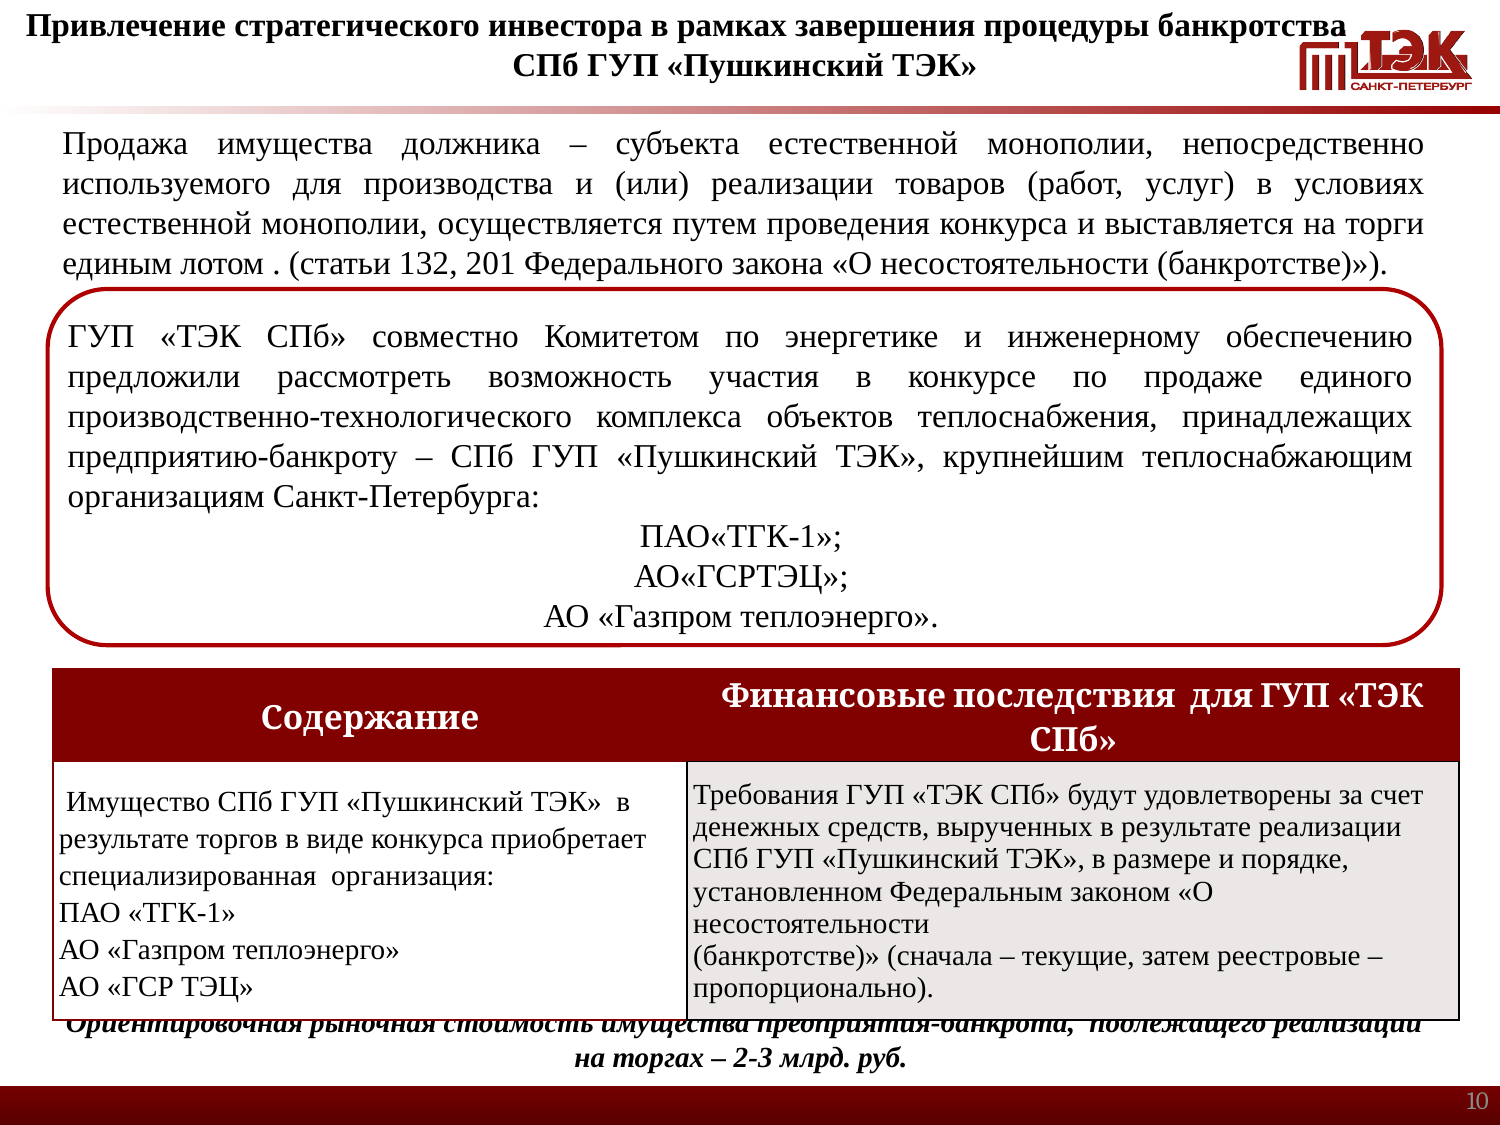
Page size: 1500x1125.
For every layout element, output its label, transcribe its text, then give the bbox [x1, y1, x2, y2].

text_box Продажа имущества должника – субъекта естественной монополии, непосредственно используемого для производства и (или) реализации товаров (работ, услуг) в условиях естественной монополии, осуществляется путем проведения конкурса и выставляется на торги единым лотом . (статьи 132, 201 Федерального закона «О несостоятельности (банкротстве)»). [47, 114, 1442, 289]
text_box [62, 286, 1427, 306]
text_box [79, 641, 1410, 648]
picture [1288, 23, 1479, 100]
table_header Финансовые последствия для ГУП «ТЭК СПб» [687, 670, 1458, 761]
text_box [0, 1086, 1153, 1125]
table_header Содержание [54, 670, 687, 761]
text_box Привлечение стратегического инвестора в рамках завершения процедуры банкротства СПб ГУП «Пушкинский ТЭК» [11, 0, 1478, 91]
table_cell Требования ГУП «ТЭК СПб» будут удовлетворены за счет денежных средств, вырученных в результате реализации СПб ГУП «Пушкинский ТЭК», в размере и порядке, установленном Федеральным законом «О несостоятельности (банкротстве)» (сначала – текущие, затем реестровые – пропорционально). [688, 762, 1458, 1019]
slide_number 10 [1153, 1069, 1500, 1125]
text_box Ориентировочная рыночная стоимость имущества предприятия-банкрота, подлежащего реализации на торгах – 2-3 млрд. руб. [47, 996, 1442, 1082]
text_box [1430, 309, 1444, 625]
table_cell Имущество СПб ГУП «Пушкинский ТЭК» в результате торгов в виде конкурса приобретает специализированная организация: ПАО «ТГК-1» АО «Газпром теплоэнерго» АО «ГСР ТЭЦ» [54, 762, 686, 1019]
text_box ГУП «ТЭК СПб» совместно Комитетом по энергетике и инженерному обеспечению предложили рассмотреть возможность участия в конкурсе по продаже единого производственно-технологического комплекса объектов теплоснабжения, принадлежащих предприятию-банкроту – СПб ГУП «Пушкинский ТЭК», крупнейшим теплоснабжающим организациям Санкт-Петербурга: ПАО«ТГК-1»; АО«ГСРТЭЦ»; АО «Газпром теплоэнерго». [53, 306, 1430, 641]
text_box [0, 106, 1500, 114]
text_box [45, 319, 53, 616]
